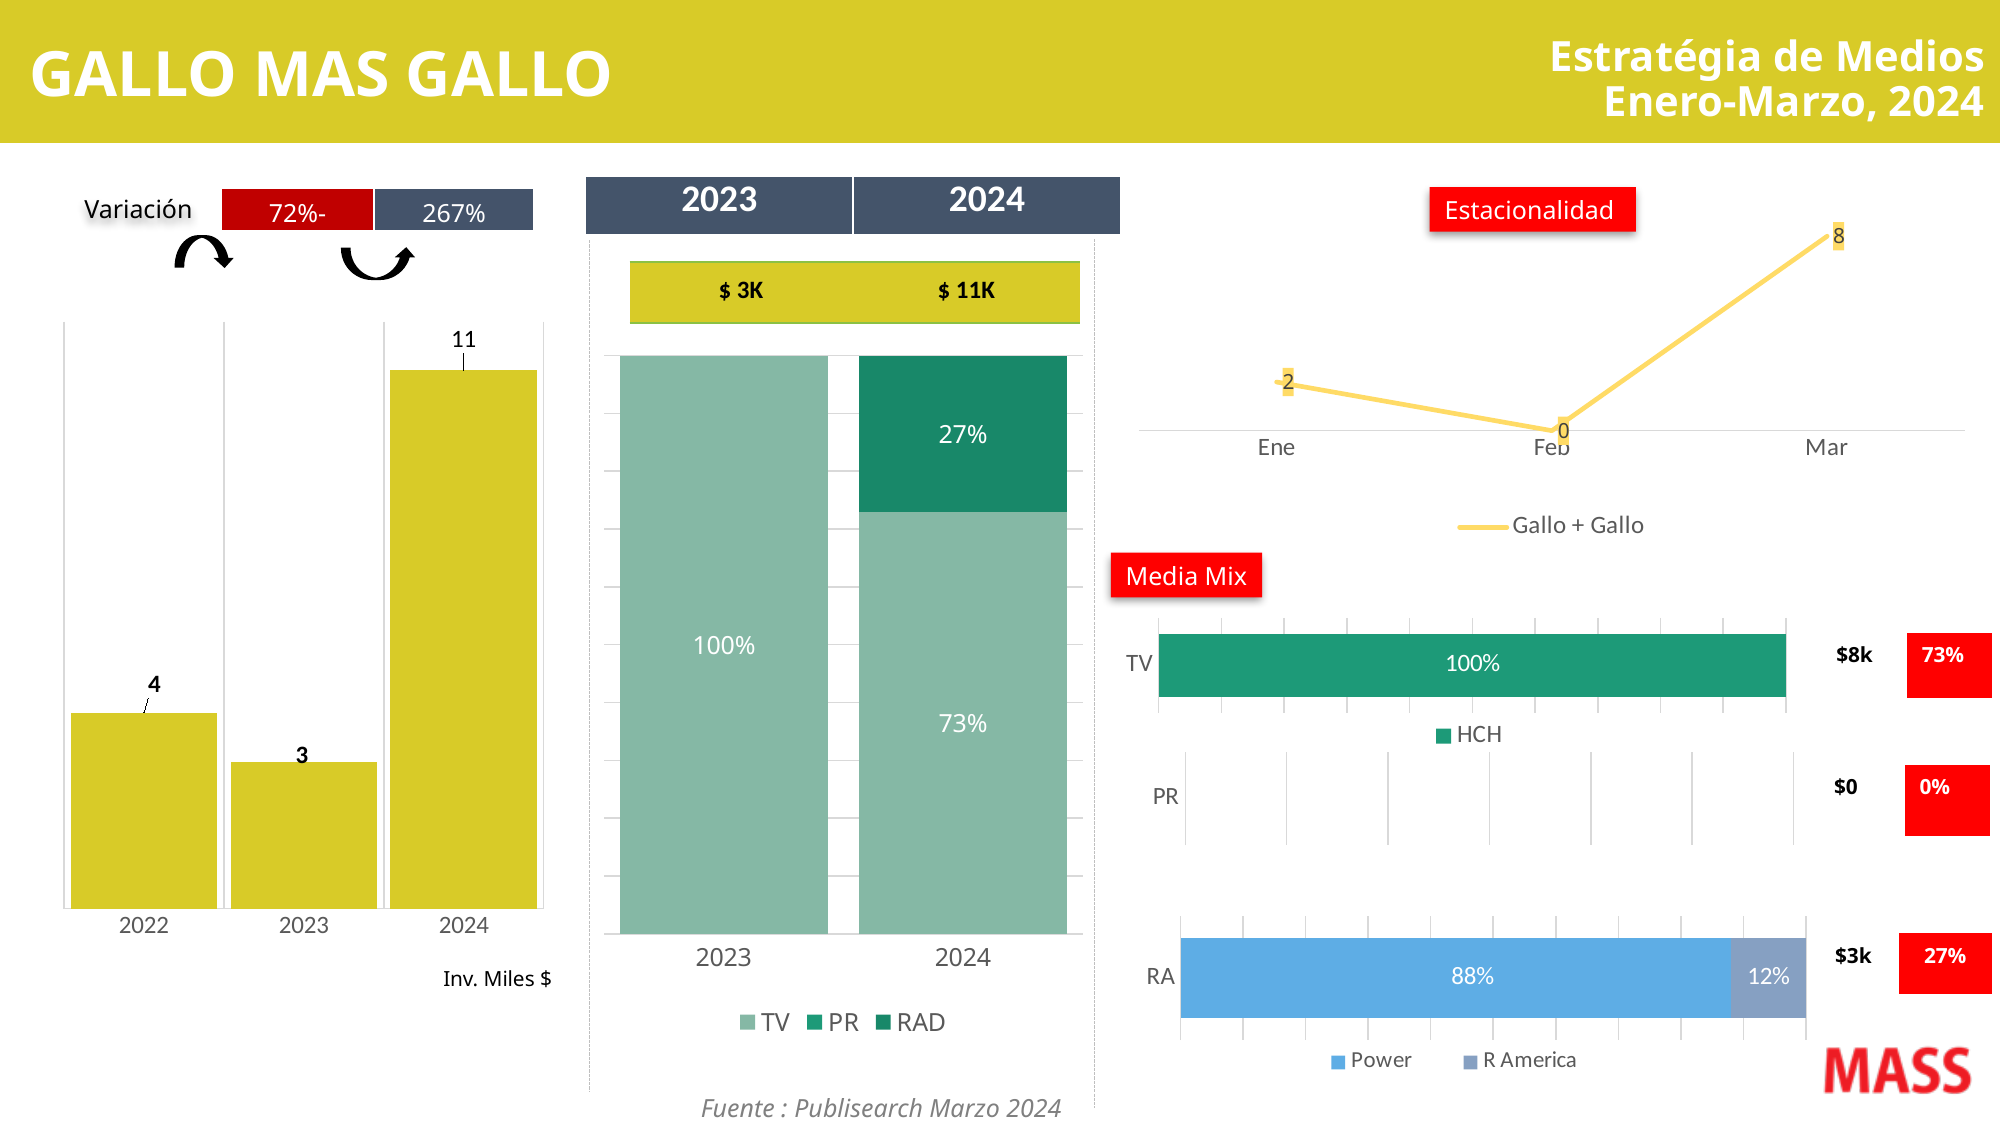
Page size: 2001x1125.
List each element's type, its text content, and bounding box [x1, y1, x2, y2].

table_header 2024 [854, 177, 1120, 234]
table_header $ 3K [630, 263, 852, 322]
text_box Media Mix [1110, 552, 1263, 595]
table_header $ 11K [852, 263, 1080, 322]
text_box Inv. Miles $ [428, 959, 567, 998]
text_box GALLO MAS GALLO [0, 0, 1333, 143]
text_box Estratégia de Medios Enero-Marzo, 2024 [1333, 0, 2000, 189]
table_header 72%- [222, 189, 373, 230]
text_box Variación [69, 186, 215, 231]
table_header 267% [375, 189, 533, 230]
text_box [340, 247, 416, 281]
picture [1819, 1040, 1980, 1102]
table_header 73% [1907, 633, 1992, 698]
table_header 0% [1905, 765, 1990, 836]
chart [594, 341, 1093, 1046]
text_box Fuente : Publisearch Marzo 2024 [686, 1085, 1077, 1125]
chart [1099, 595, 1826, 1084]
table_header $8k [1821, 633, 1907, 698]
table_header $3k [1826, 933, 1899, 994]
table_header 2023 [590, 177, 852, 234]
chart [41, 303, 567, 959]
text_box [174, 235, 234, 269]
chart [1115, 189, 1988, 546]
table_header $0 [1819, 765, 1905, 836]
table_header 27% [1899, 933, 1992, 994]
